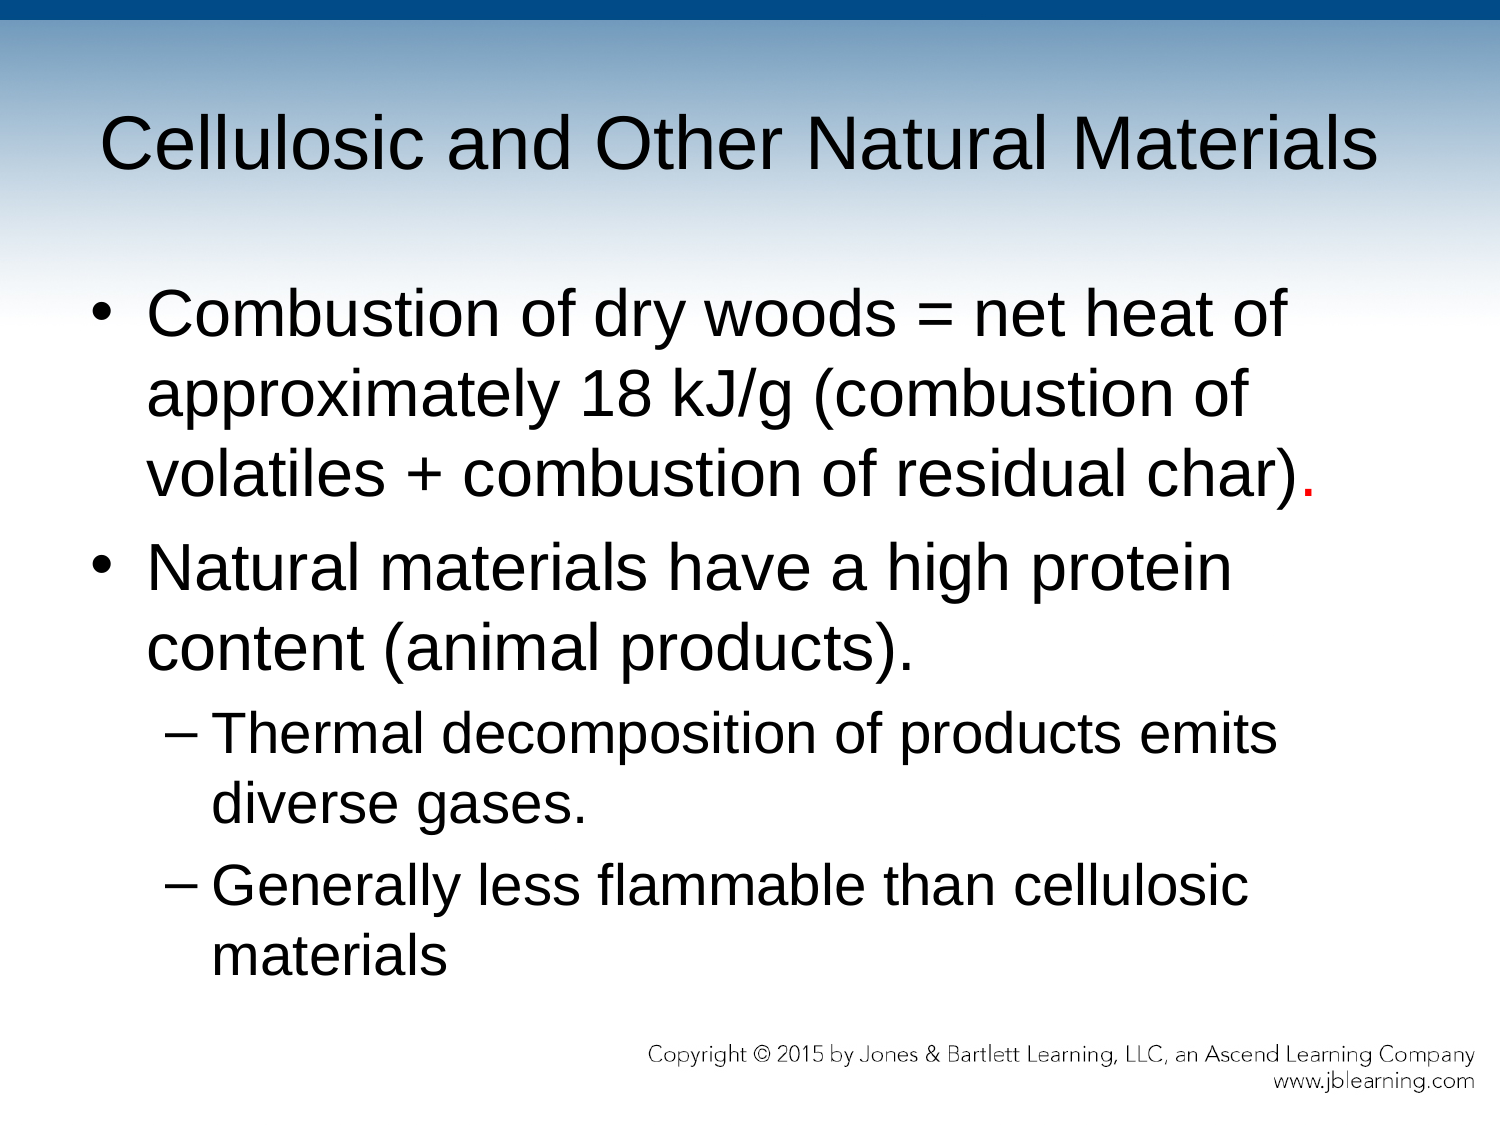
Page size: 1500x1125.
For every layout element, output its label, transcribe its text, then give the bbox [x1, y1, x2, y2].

title Cellulosic and Other Natural Materials [75, 45, 1425, 233]
list Combustion of dry woods = net heat of approximately 18 kJ/g (combustion of volatiles + combustion of residual char). Natural materials have a high protein content (animal products). Thermal decomposition of products emits diverse gases. Generally less flammable than cellulosic materials [75, 262, 1425, 1005]
picture [0, 0, 1500, 1125]
